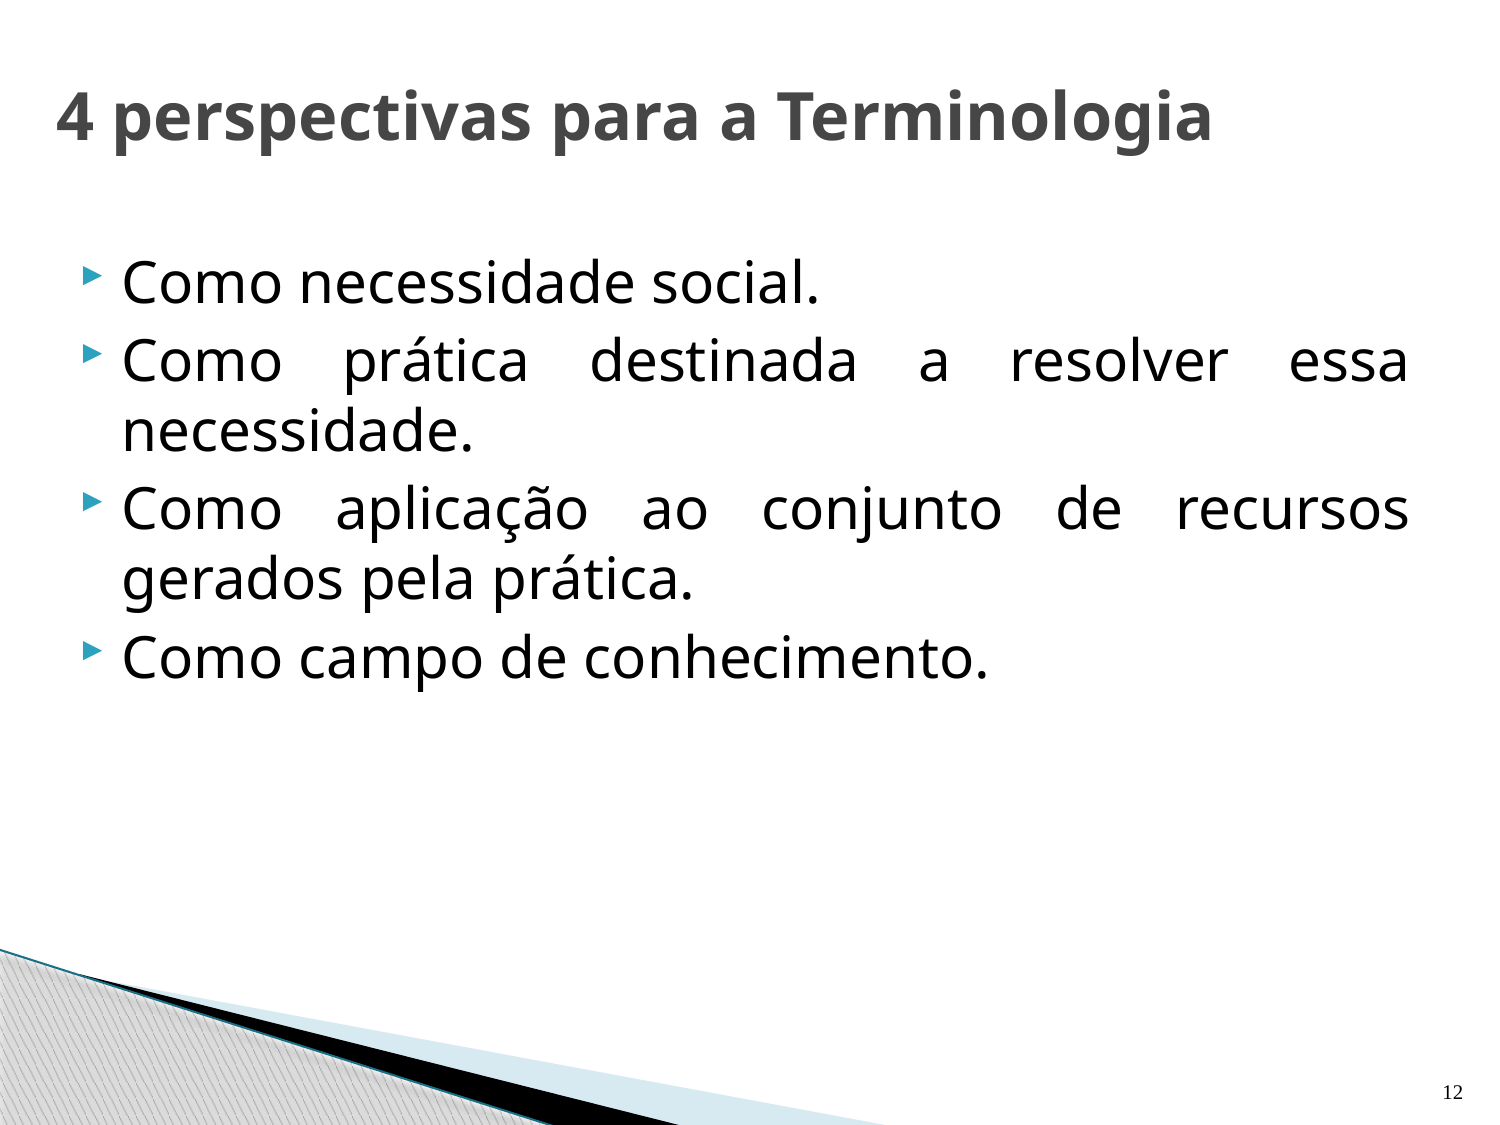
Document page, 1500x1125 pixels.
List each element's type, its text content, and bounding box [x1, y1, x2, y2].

slide_number 12 [1418, 1051, 1479, 1112]
title 4 perspectivas para a Terminologia [41, 42, 1400, 185]
list Como necessidade social. Como prática destinada a resolver essa necessidade. Como aplicação ao conjunto de recursos gerados pela prática. Como campo de conhecimento. [46, 237, 1425, 821]
